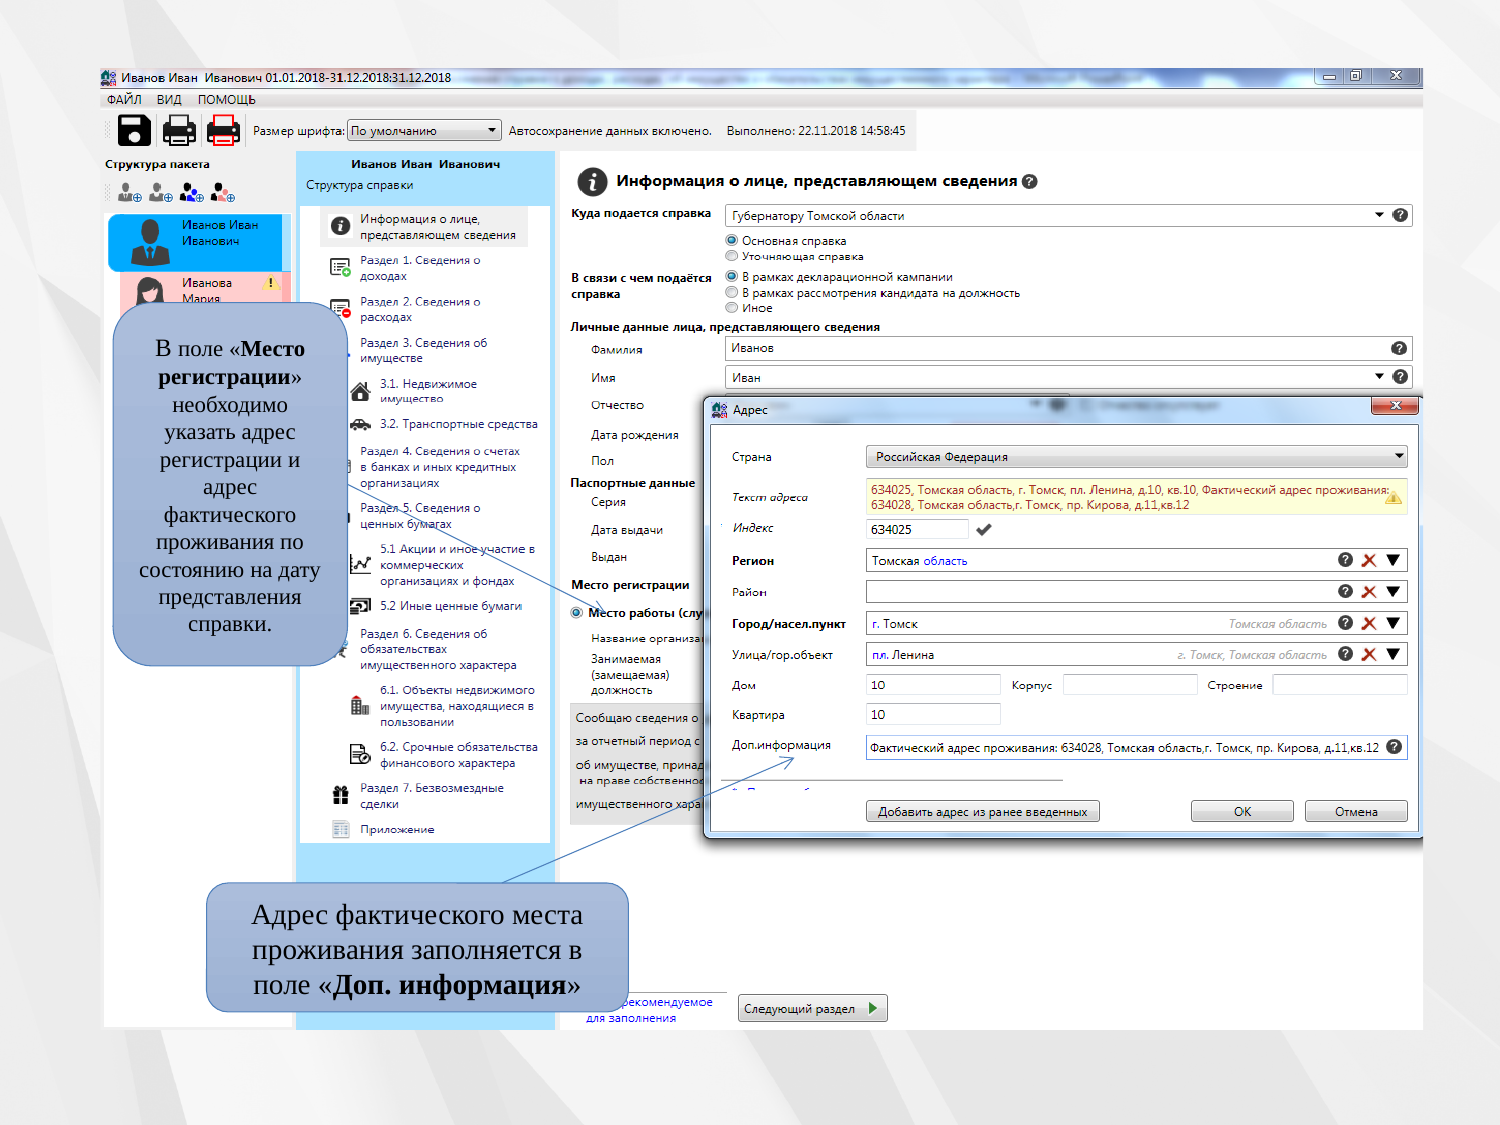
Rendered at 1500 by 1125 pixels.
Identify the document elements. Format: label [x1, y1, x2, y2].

text_box [347, 484, 606, 614]
picture [100, 67, 1424, 1030]
text_box [501, 757, 795, 883]
